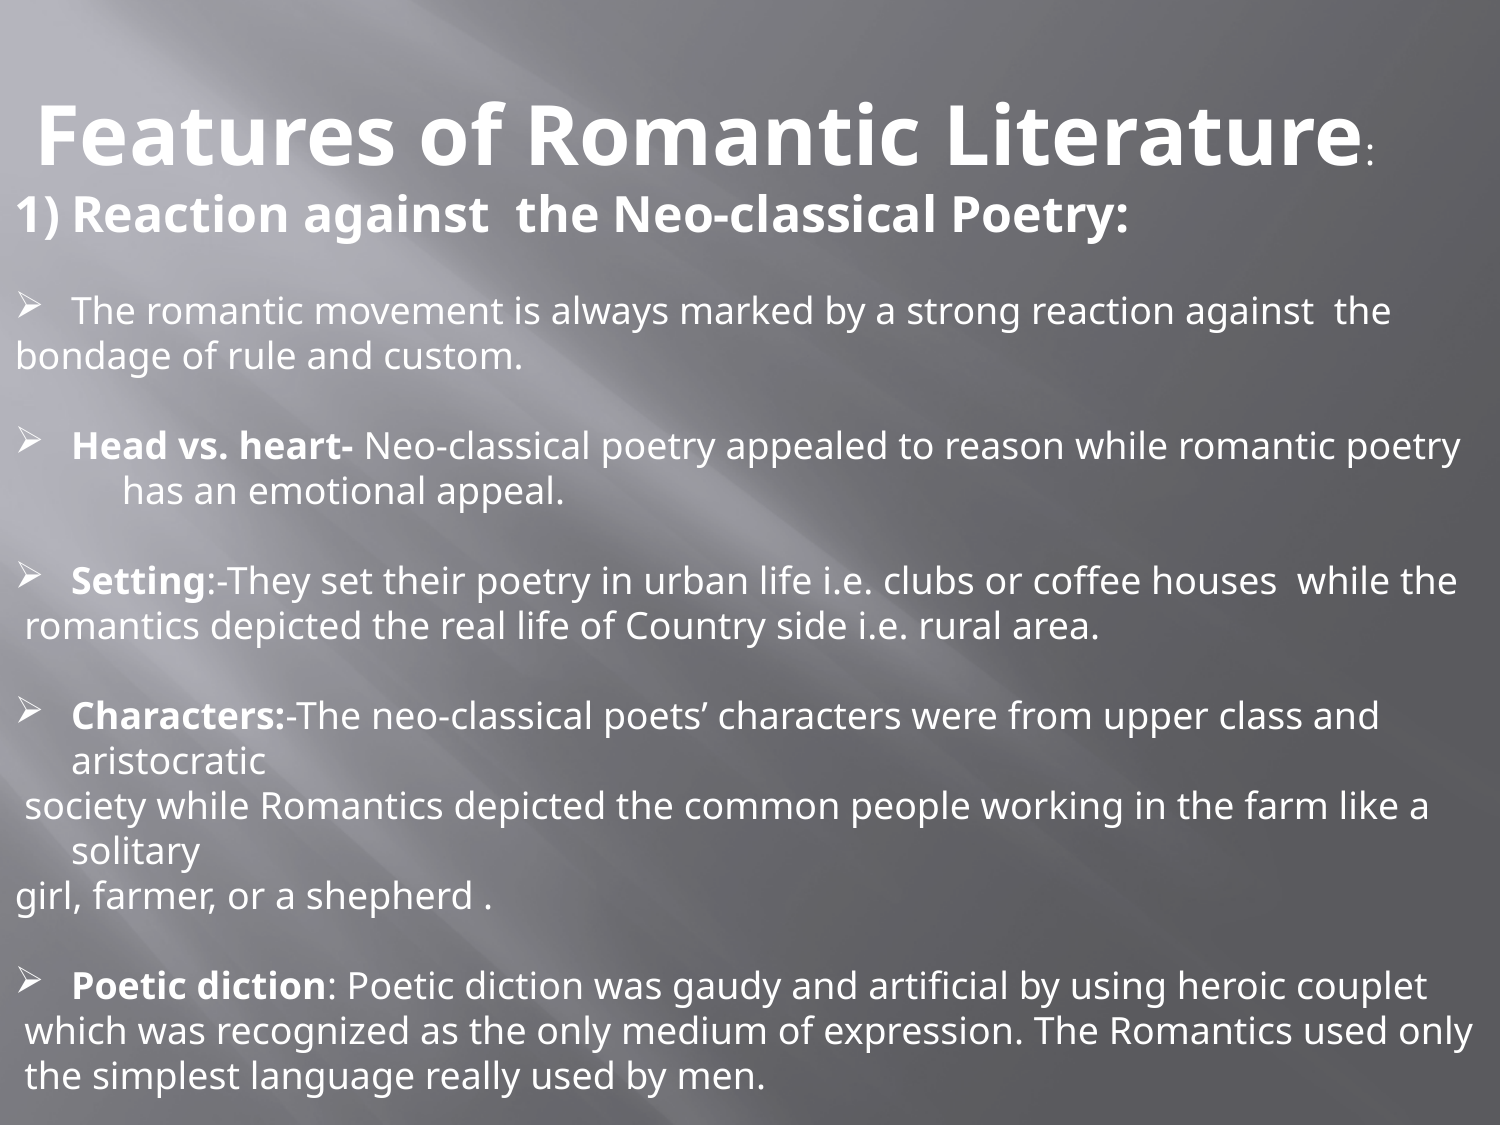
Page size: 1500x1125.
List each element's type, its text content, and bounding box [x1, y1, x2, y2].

text_box Features of Romantic Literature: Reaction against the Neo-classical Poetry: The romantic movement is always marked by a strong reaction against the bondage of rule and custom. Head vs. heart- Neo-classical poetry appealed to reason while romantic poetry has an emotional appeal. Setting:-They set their poetry in urban life i.e. clubs or coffee houses while the romantics depicted the real life of Country side i.e. rural area. Characters:-The neo-classical poets’ characters were from upper class and aristocratic society while Romantics depicted the common people working in the farm like a solitary girl, farmer, or a shepherd . Poetic diction: Poetic diction was gaudy and artificial by using heroic couplet which was recognized as the only medium of expression. The Romantics used only the simplest language really used by men. [0, 75, 1500, 1125]
